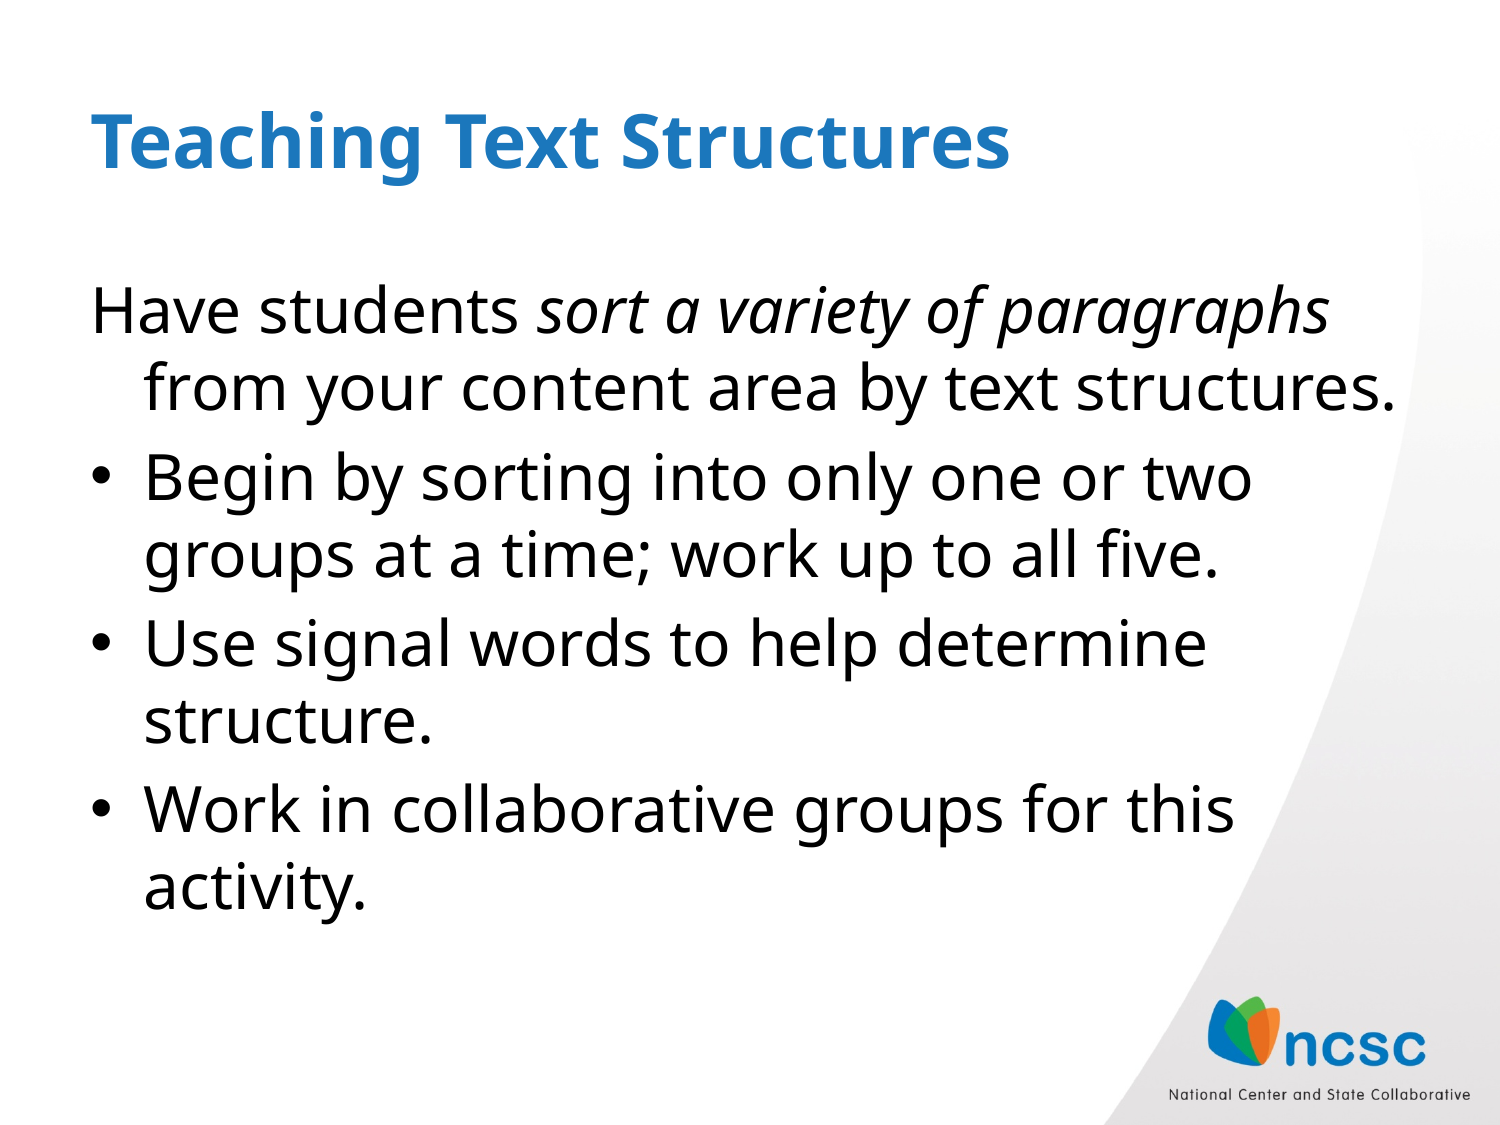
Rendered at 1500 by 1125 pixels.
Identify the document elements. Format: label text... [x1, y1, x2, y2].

title Teaching Text Structures [74, 44, 1426, 233]
picture [0, 0, 1500, 1125]
list Have students sort a variety of paragraphs from your content area by text structures. Begin by sorting into only one or two groups at a time; work up to all five. Use signal words to help determine structure. Work in collaborative groups for this activity. [74, 262, 1426, 1006]
